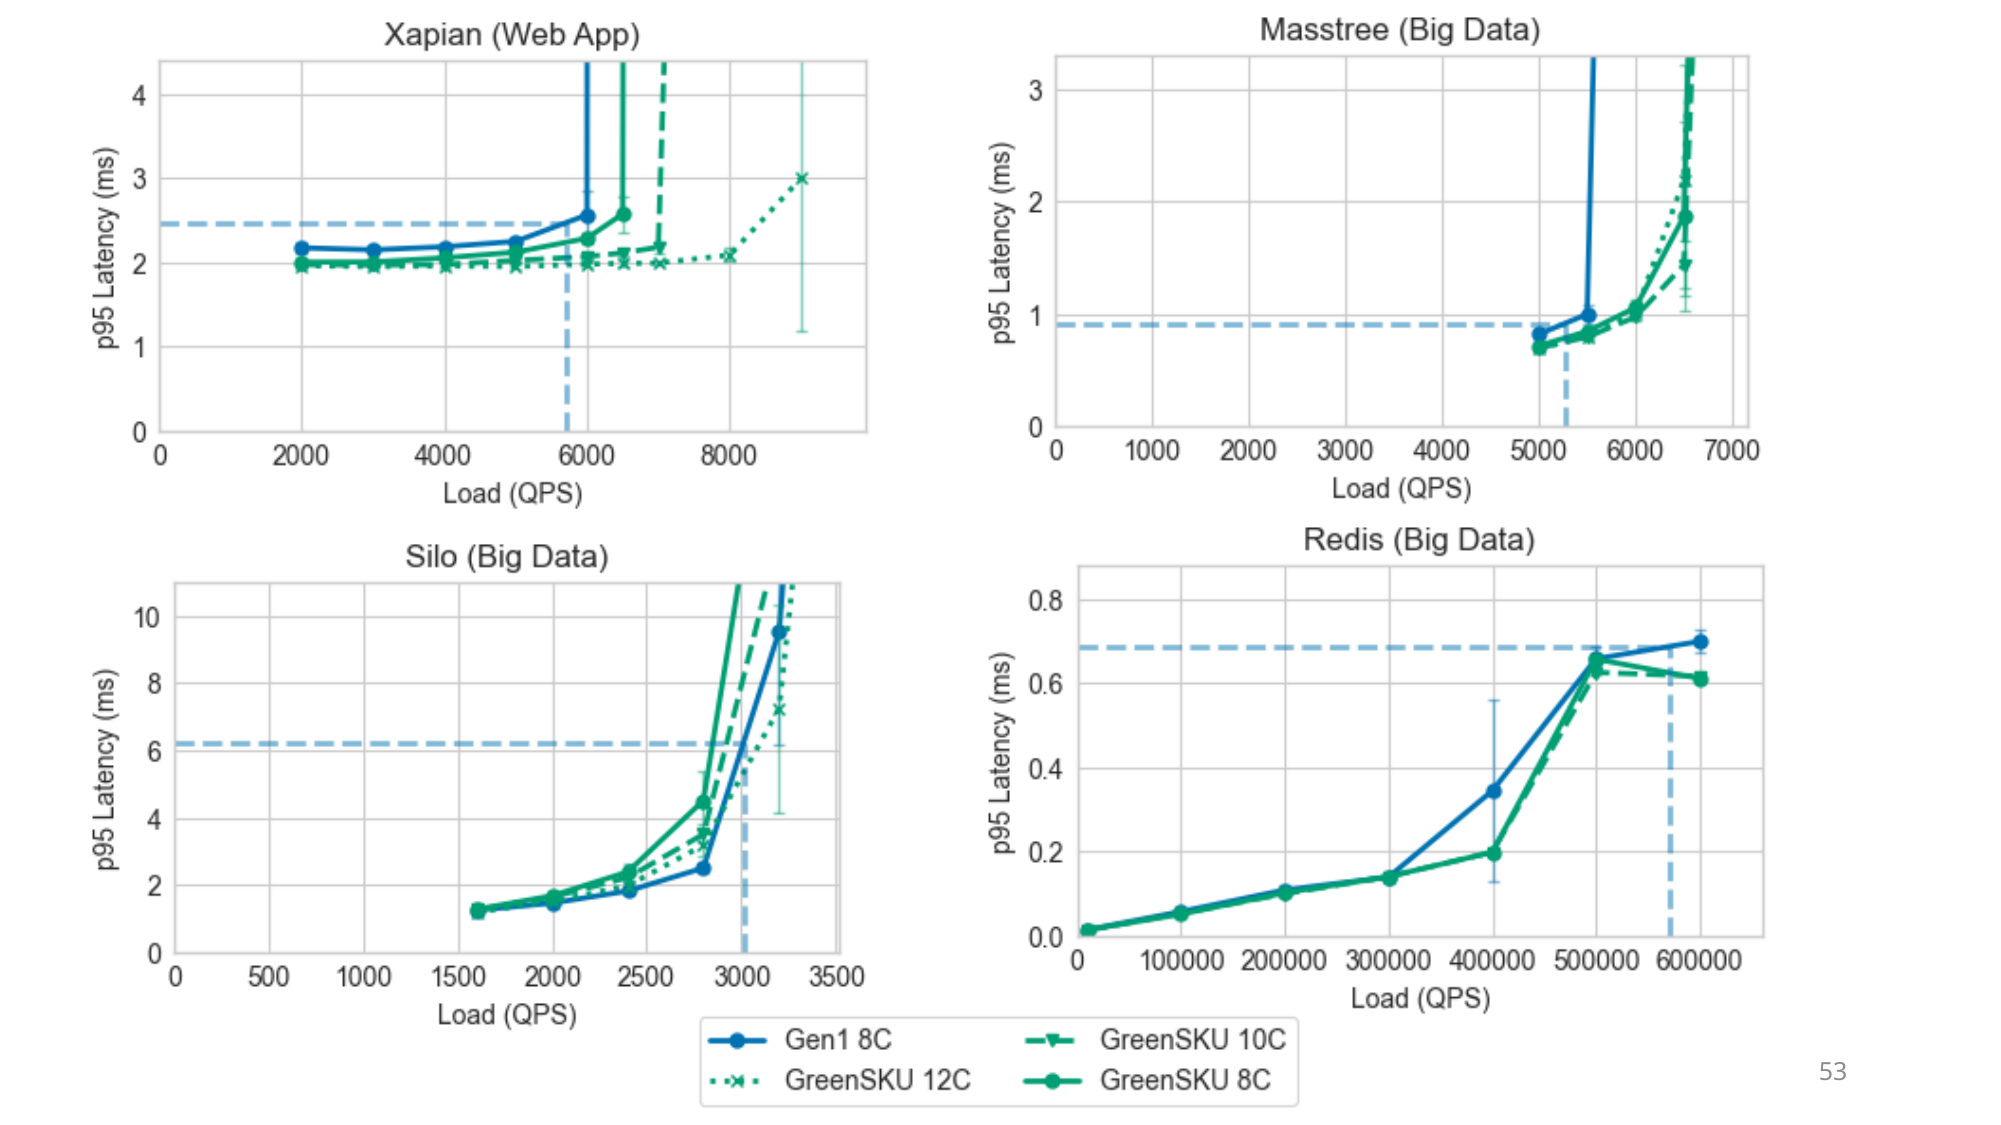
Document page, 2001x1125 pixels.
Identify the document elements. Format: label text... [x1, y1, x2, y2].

slide_number 53 [1412, 1042, 1863, 1103]
picture [76, 0, 1780, 1125]
